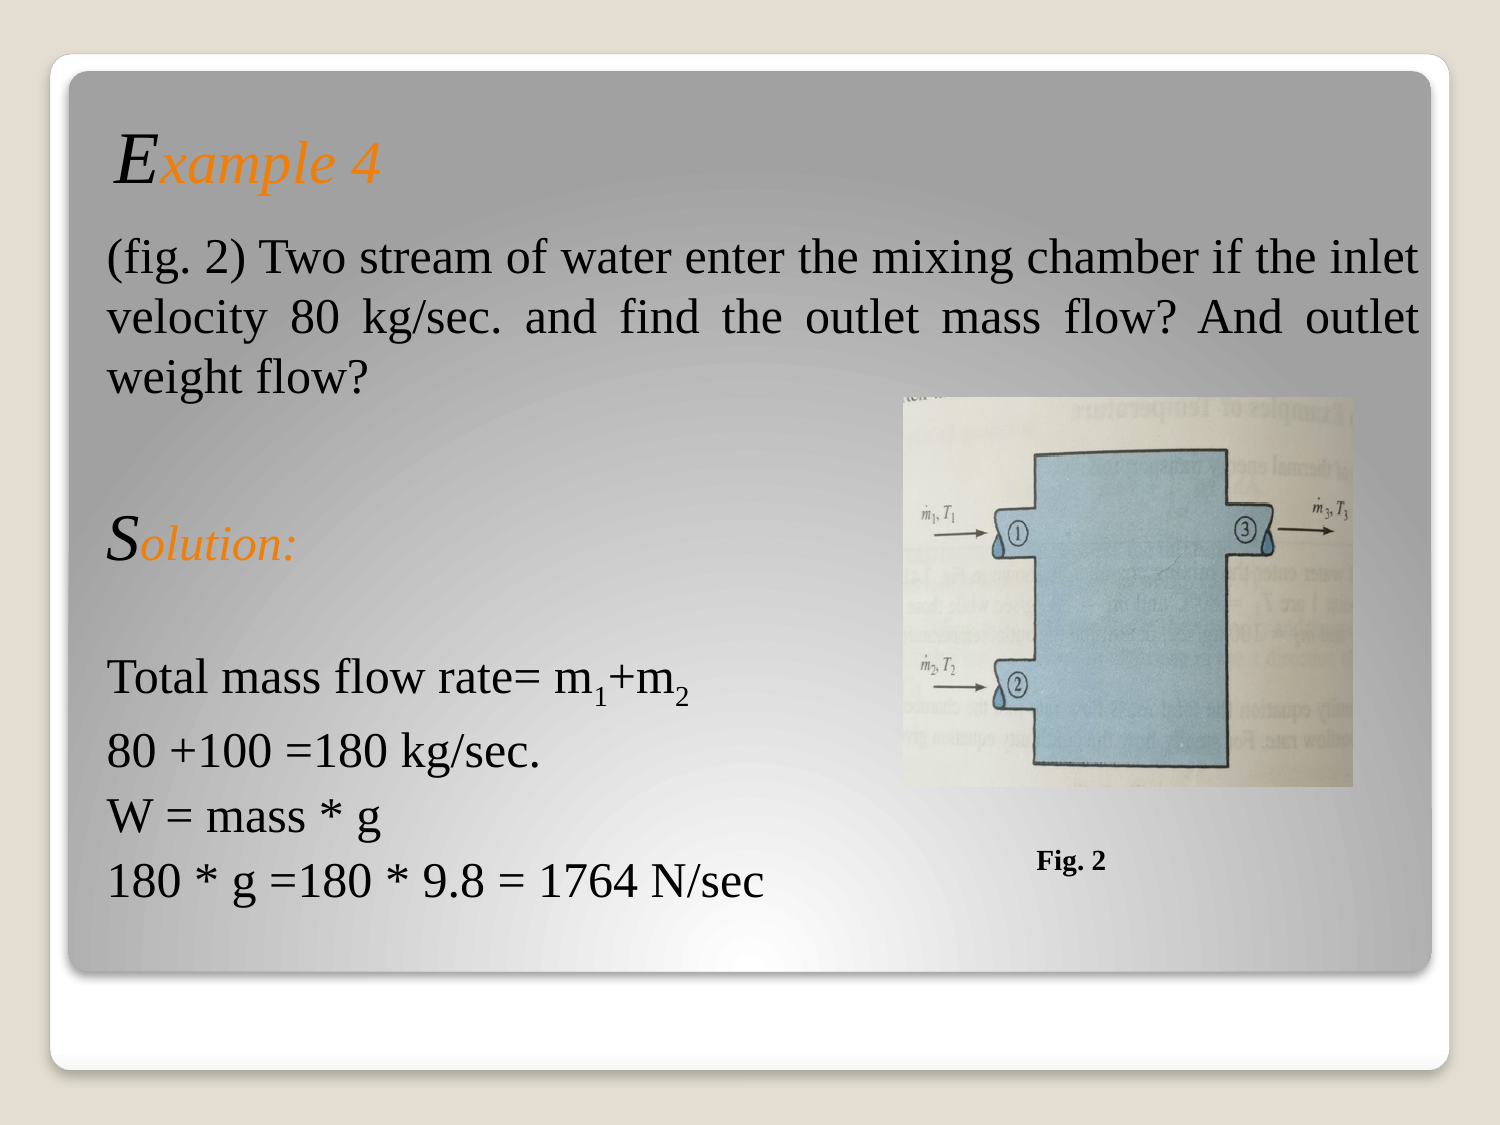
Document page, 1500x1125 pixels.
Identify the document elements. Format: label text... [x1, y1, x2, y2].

text_box (fig. 2) Two stream of water enter the mixing chamber if the inlet velocity 80 kg/sec. and find the outlet mass flow? And outlet weight flow? Solution: Total mass flow rate= m1+m2 80 +100 =180 kg/sec. W = mass * g 180 * g =180 * 9.8 = 1764 N/sec [76, 208, 1436, 941]
picture [903, 396, 1353, 788]
text_box Fig. 2 [1021, 834, 1186, 884]
title Example 4 [100, 101, 1376, 206]
